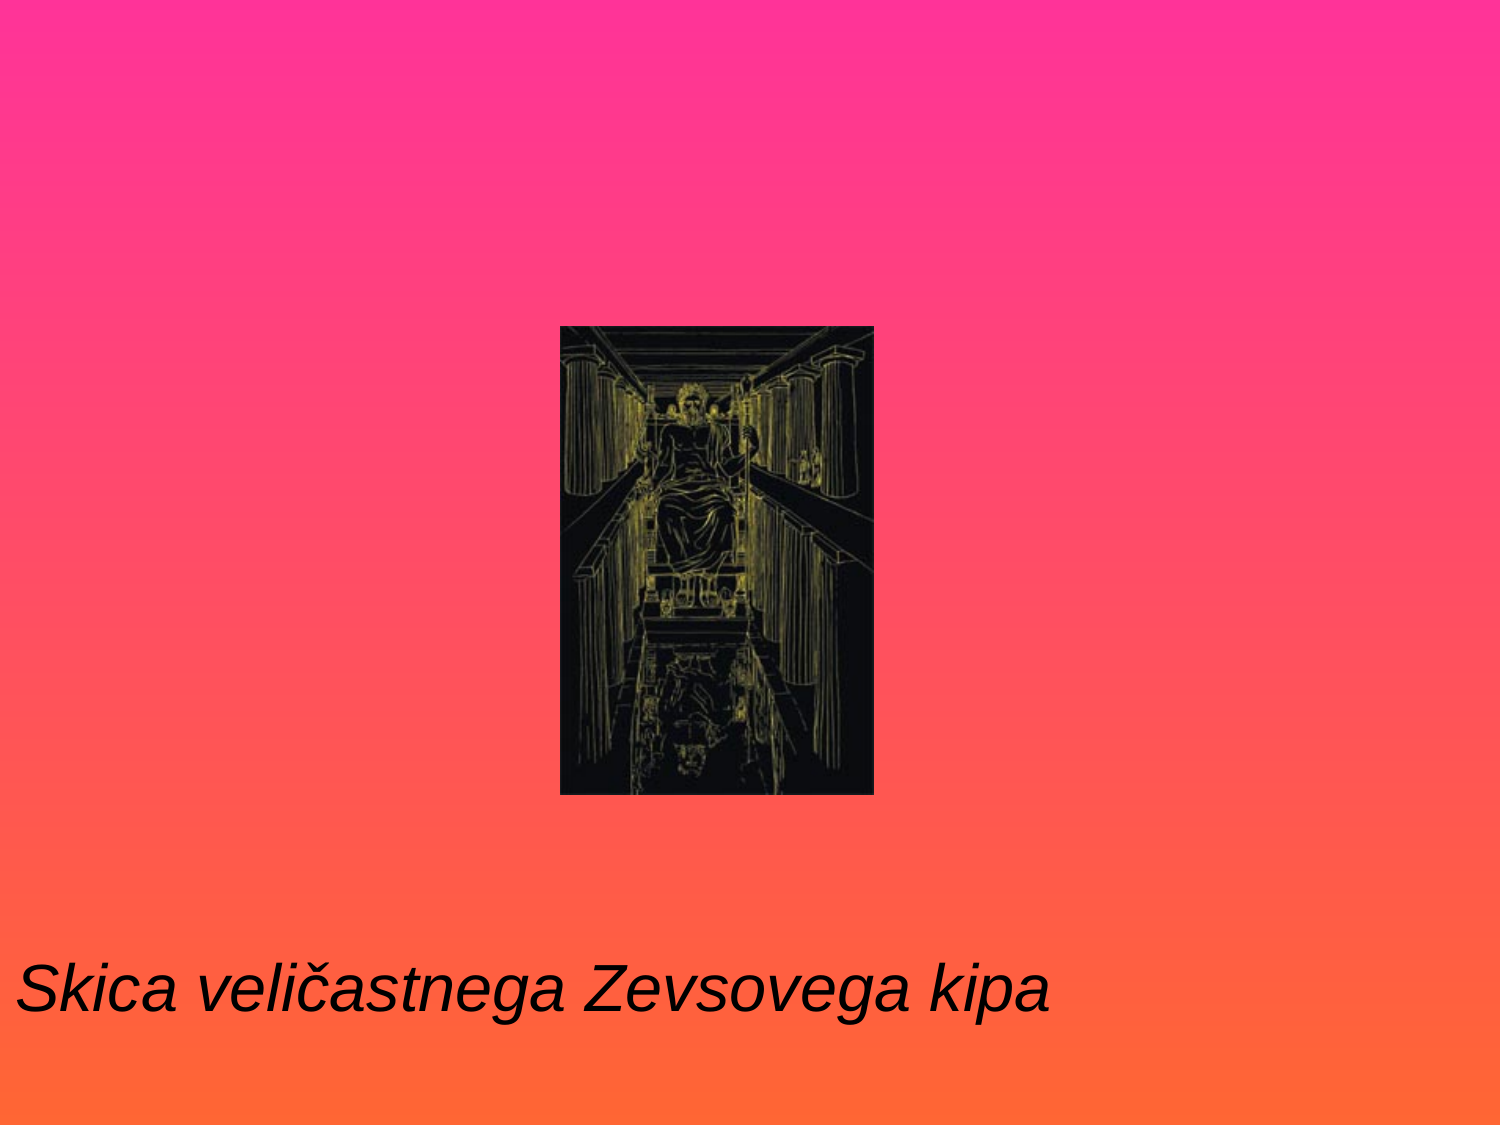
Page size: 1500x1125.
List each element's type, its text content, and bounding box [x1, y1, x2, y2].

list Skica veličastnega Zevsovega kipa [0, 0, 1500, 1125]
picture [560, 326, 874, 795]
